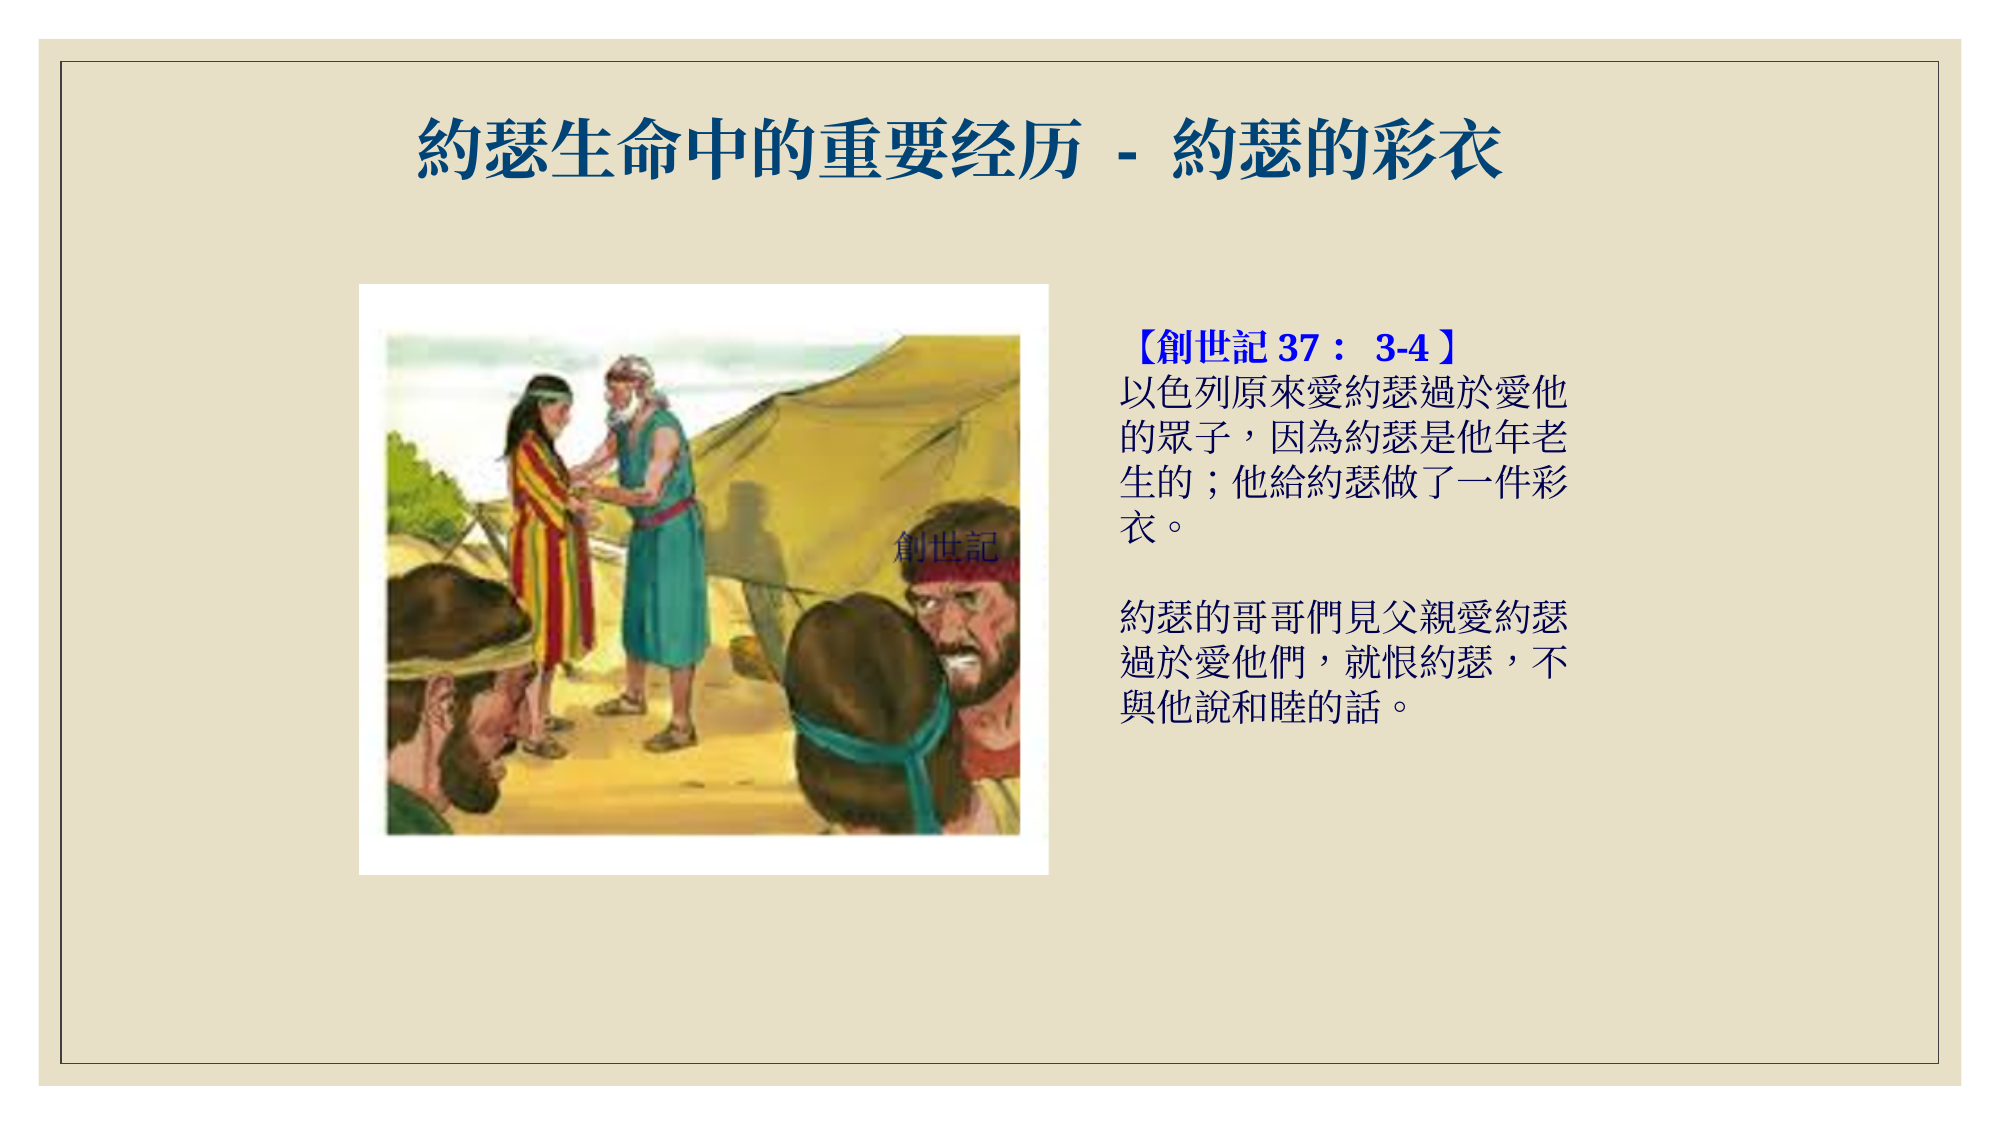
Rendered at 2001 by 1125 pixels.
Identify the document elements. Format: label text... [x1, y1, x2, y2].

picture [359, 284, 1051, 875]
text_box 【創世記37：3-4】 以色列原來愛約瑟過於愛他的眾子，因為約瑟是他年老生的；他給約瑟做了一件彩衣。 約瑟的哥哥們見父親愛約瑟過於愛他們，就恨約瑟，不與他說和睦的話。 [1104, 316, 1601, 736]
title 約瑟生命中的重要经历 - 約瑟的彩衣 [56, 101, 1865, 285]
